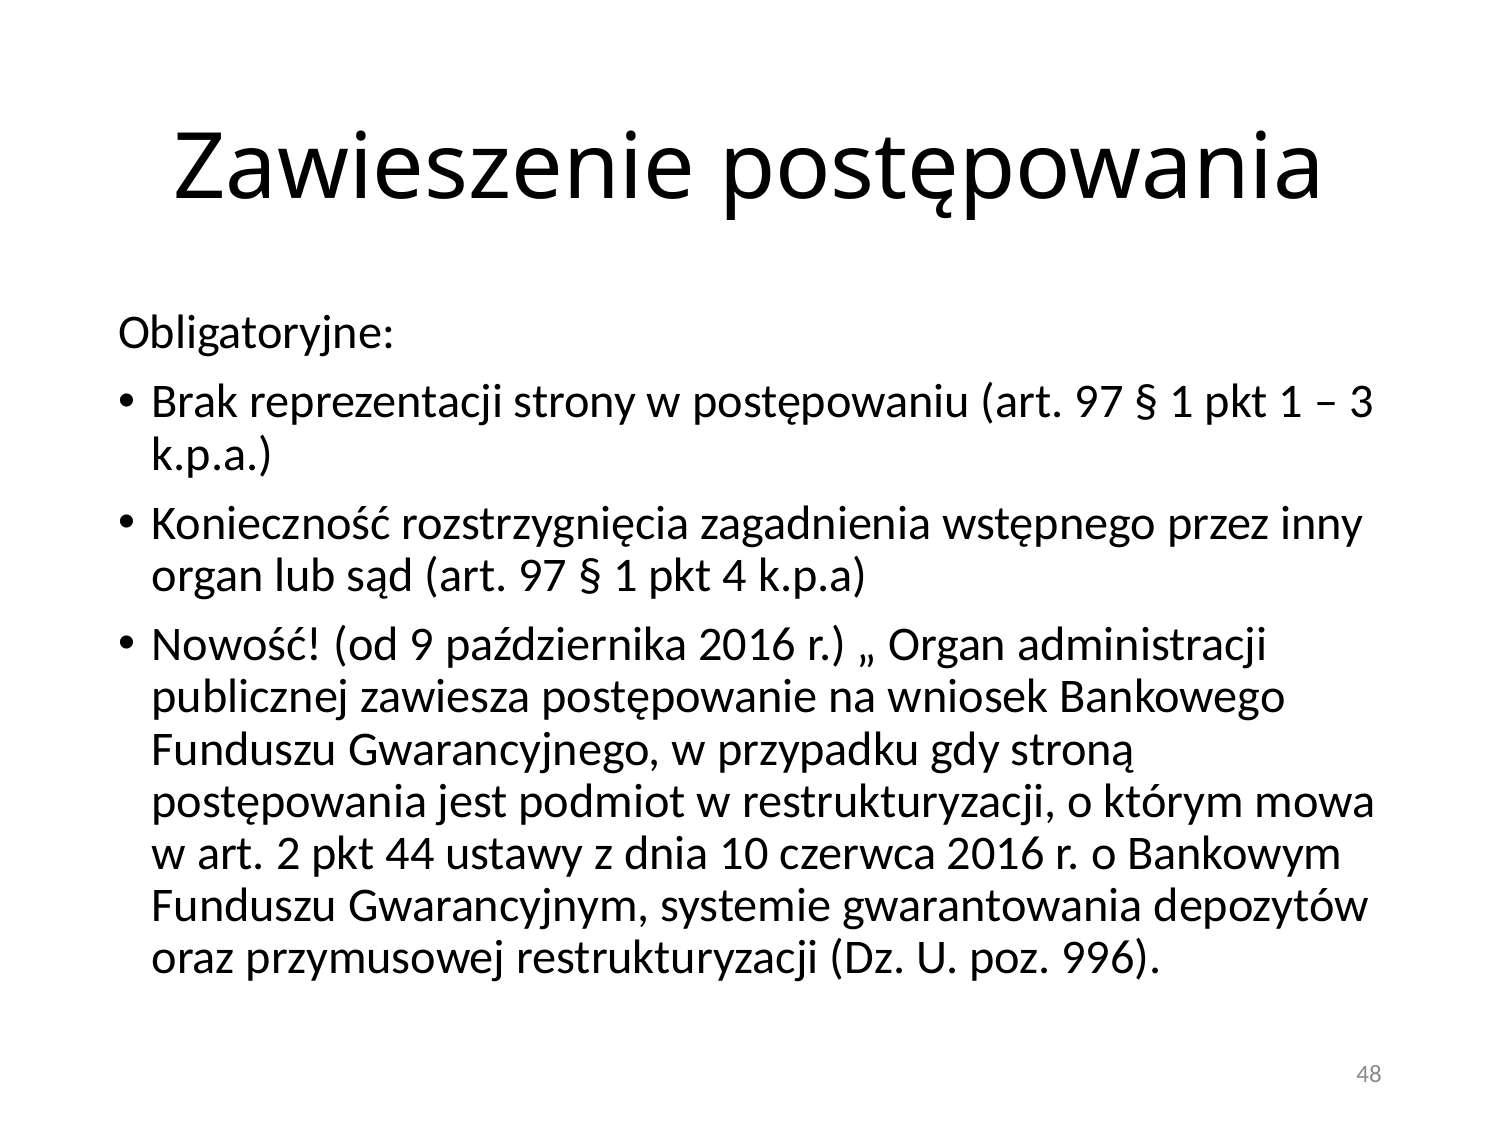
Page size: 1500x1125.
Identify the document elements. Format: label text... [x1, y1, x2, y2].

slide_number 48 [1059, 1042, 1397, 1103]
list Obligatoryjne: Brak reprezentacji strony w postępowaniu (art. 97 § 1 pkt 1 – 3 k.p.a.) Konieczność rozstrzygnięcia zagadnienia wstępnego przez inny organ lub sąd (art. 97 § 1 pkt 4 k.p.a) Nowość! (od 9 października 2016 r.) „ Organ administracji publicznej zawiesza postępowanie na wniosek Bankowego Funduszu Gwarancyjnego, w przypadku gdy stroną postępowania jest podmiot w restrukturyzacji, o którym mowa w art. 2 pkt 44 ustawy z dnia 10 czerwca 2016 r. o Bankowym Funduszu Gwarancyjnym, systemie gwarantowania depozytów oraz przymusowej restrukturyzacji (Dz. U. poz. 996). [103, 299, 1397, 1014]
title Zawieszenie postępowania [103, 59, 1397, 278]
